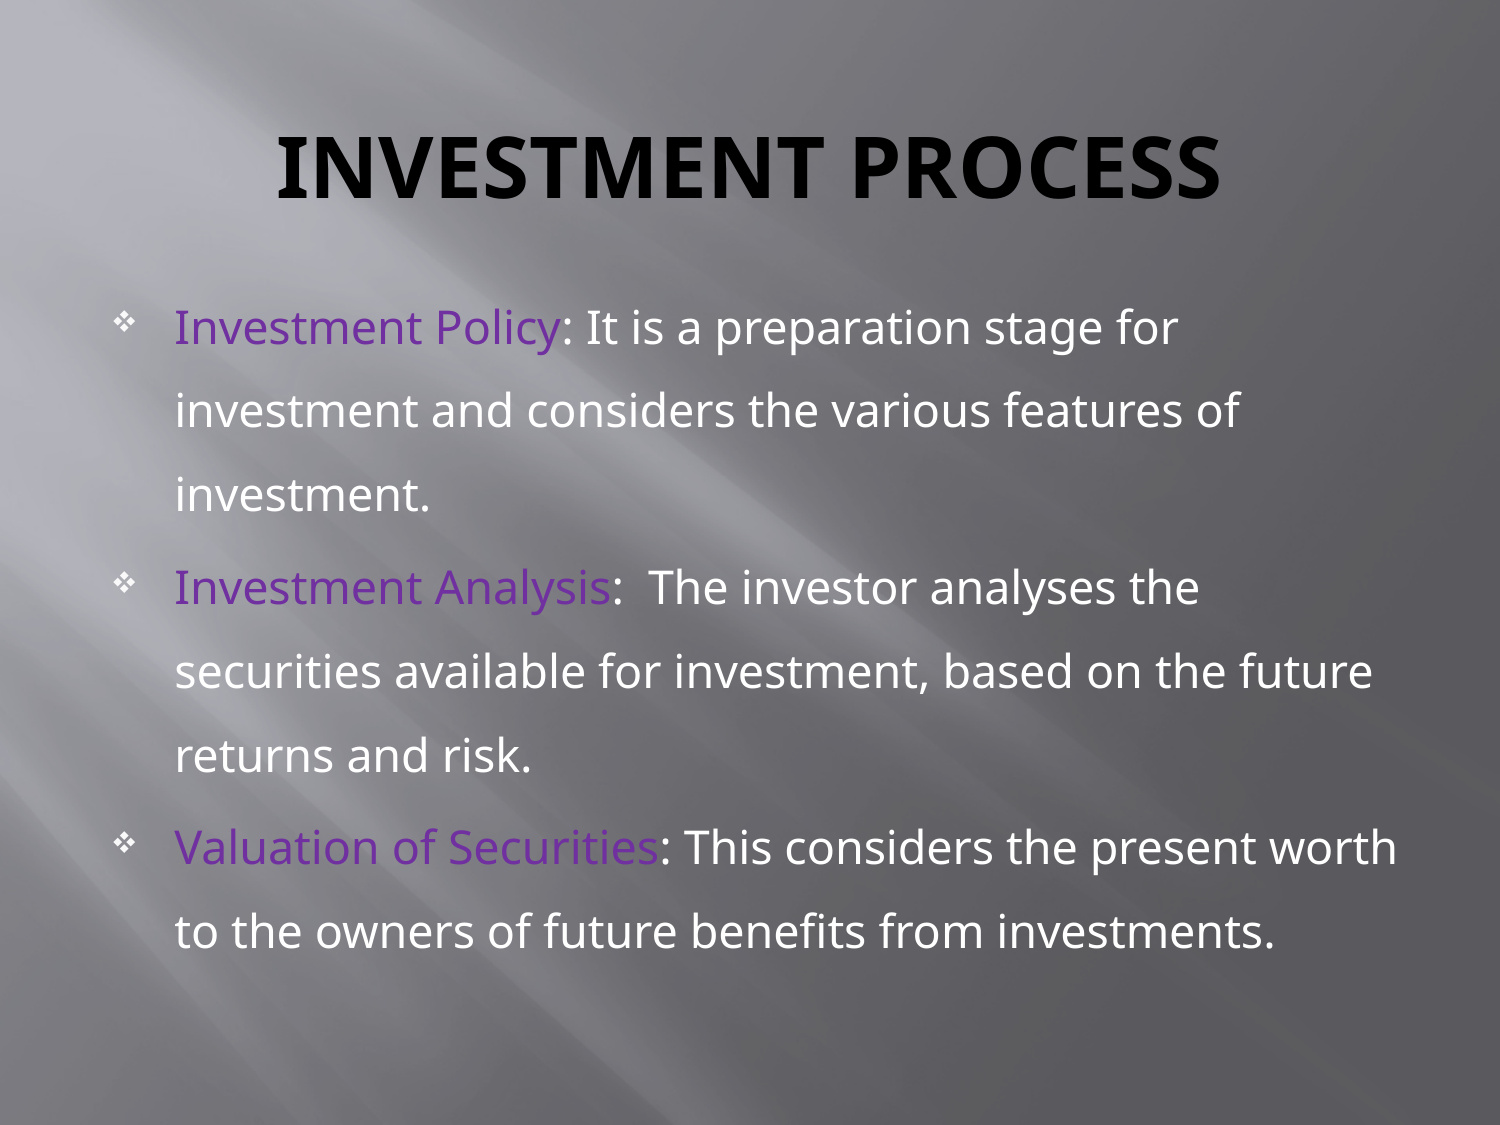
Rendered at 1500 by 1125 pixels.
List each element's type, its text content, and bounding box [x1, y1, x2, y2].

title INVESTMENT PROCESS [75, 45, 1425, 233]
list Investment Policy: It is a preparation stage for investment and considers the various features of investment. Investment Analysis: The investor analyses the securities available for investment, based on the future returns and risk. Valuation of Securities: This considers the present worth to the owners of future benefits from investments. [75, 262, 1425, 1035]
